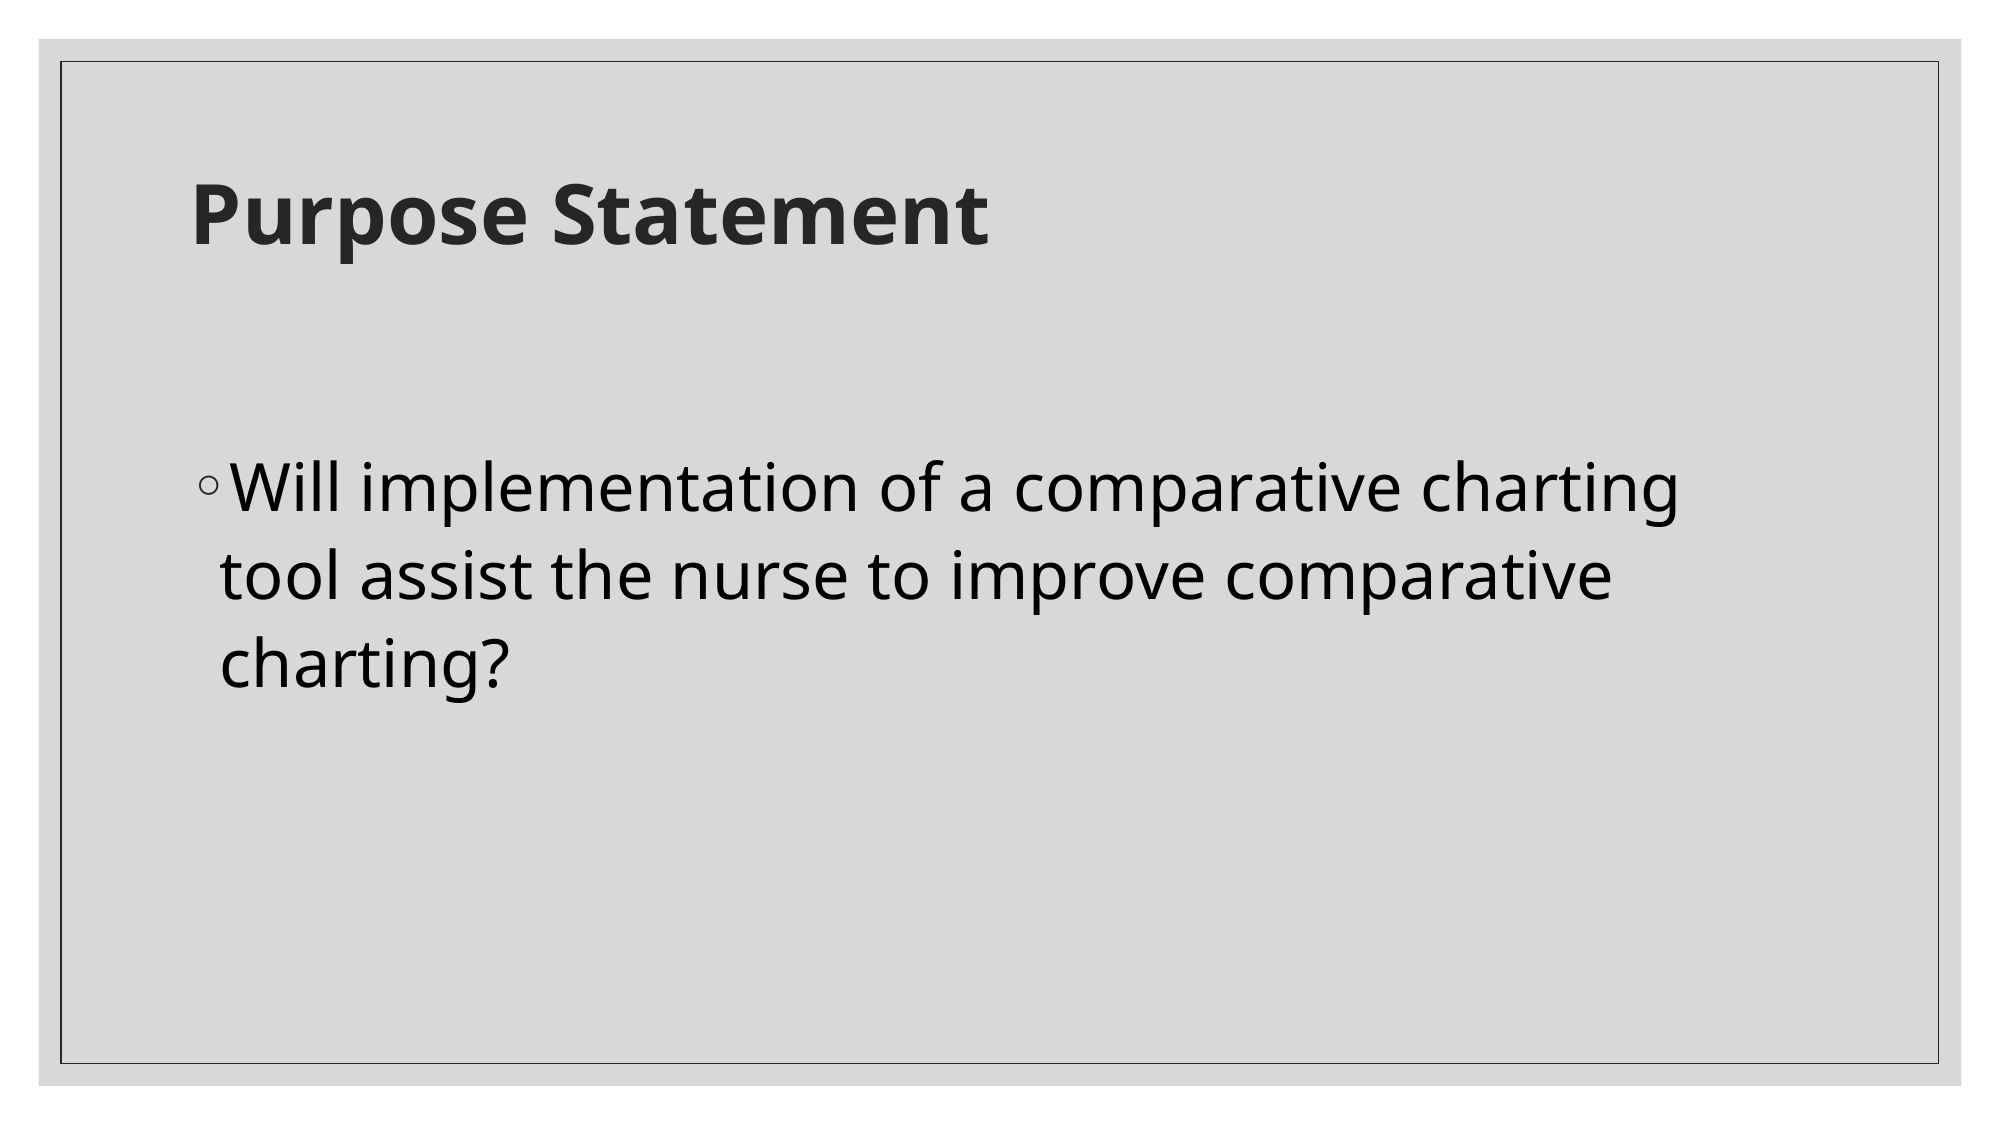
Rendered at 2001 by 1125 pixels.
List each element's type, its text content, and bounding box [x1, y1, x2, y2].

list Will implementation of a comparative charting tool assist the nurse to improve comparative charting? [174, 330, 1762, 960]
title Purpose Statement [174, 105, 1825, 331]
